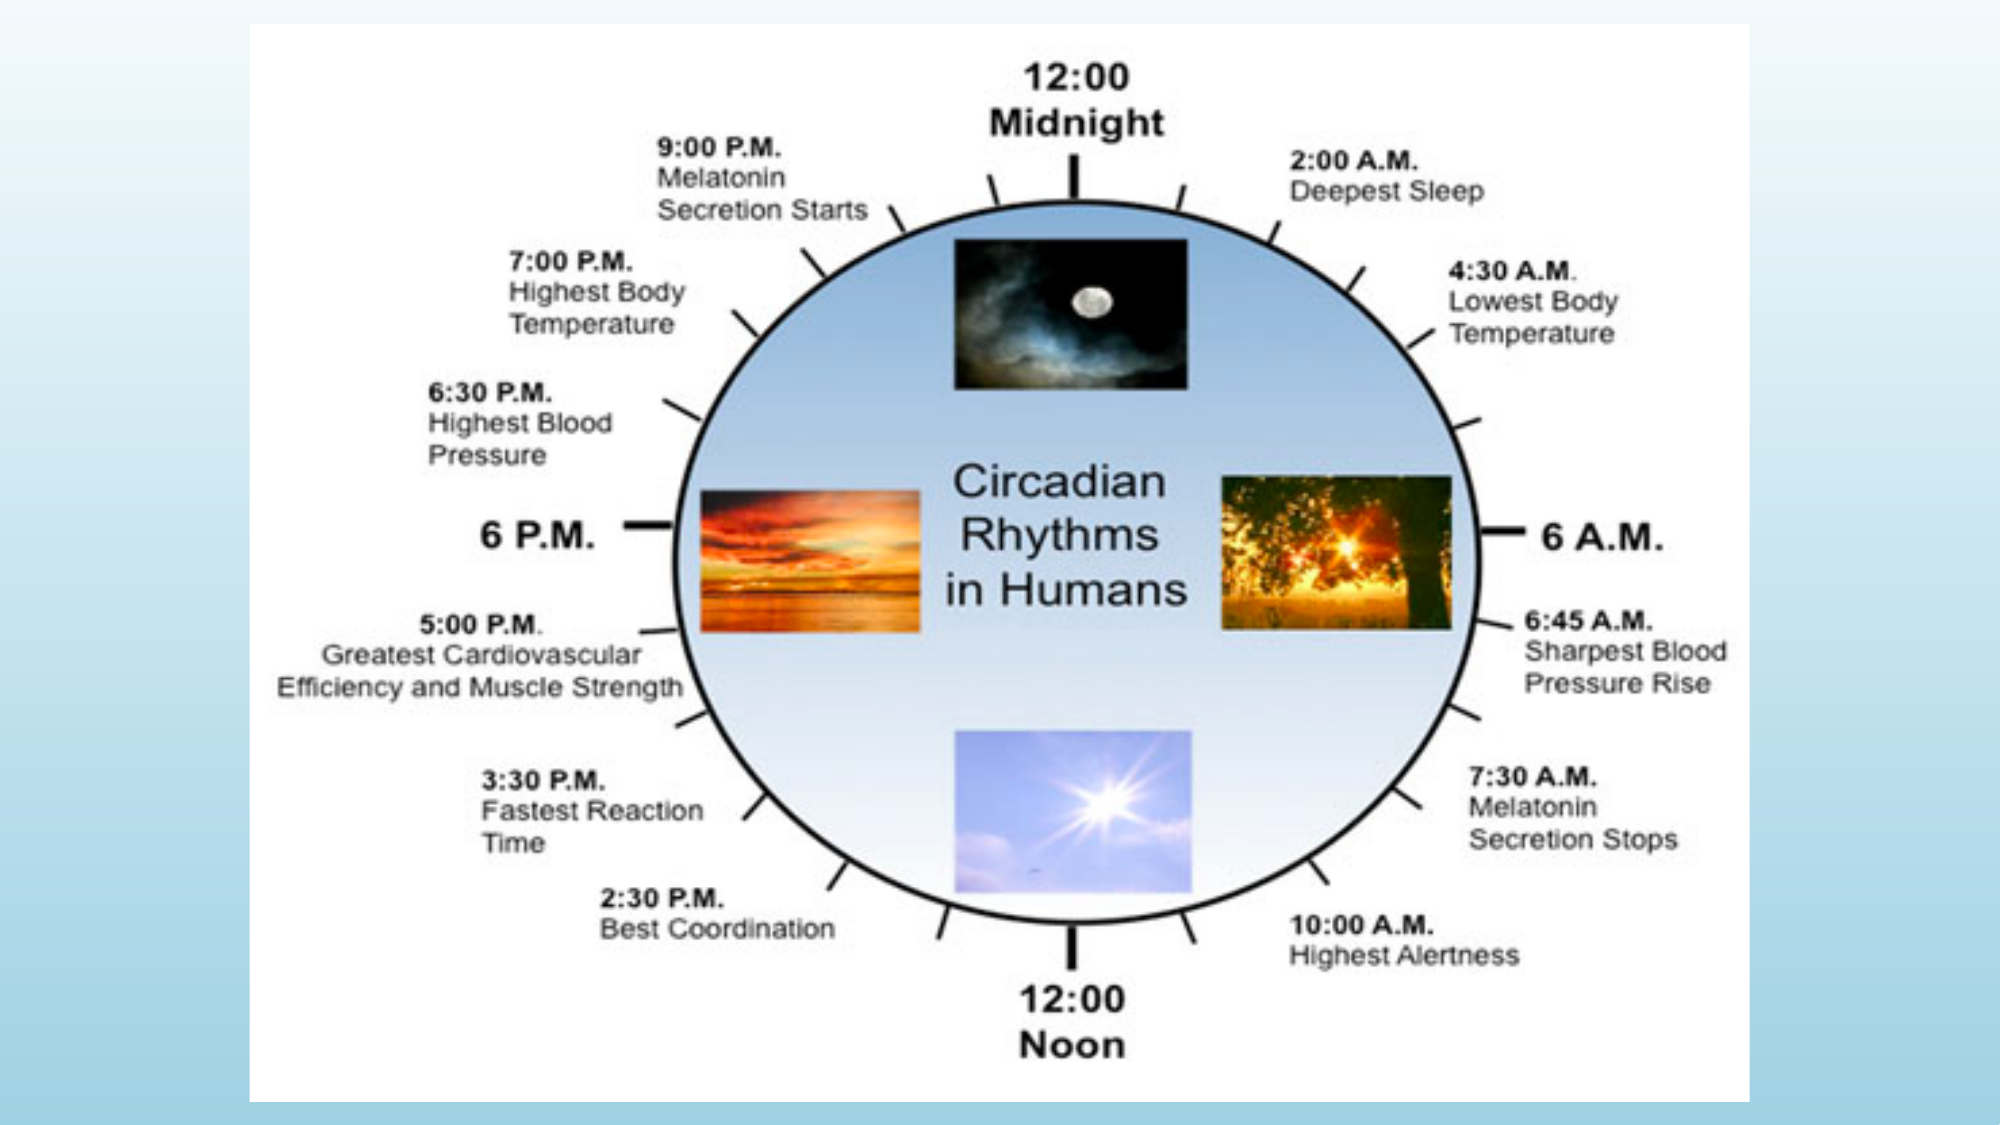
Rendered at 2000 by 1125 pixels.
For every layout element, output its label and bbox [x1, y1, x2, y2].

list [249, 24, 1750, 1102]
